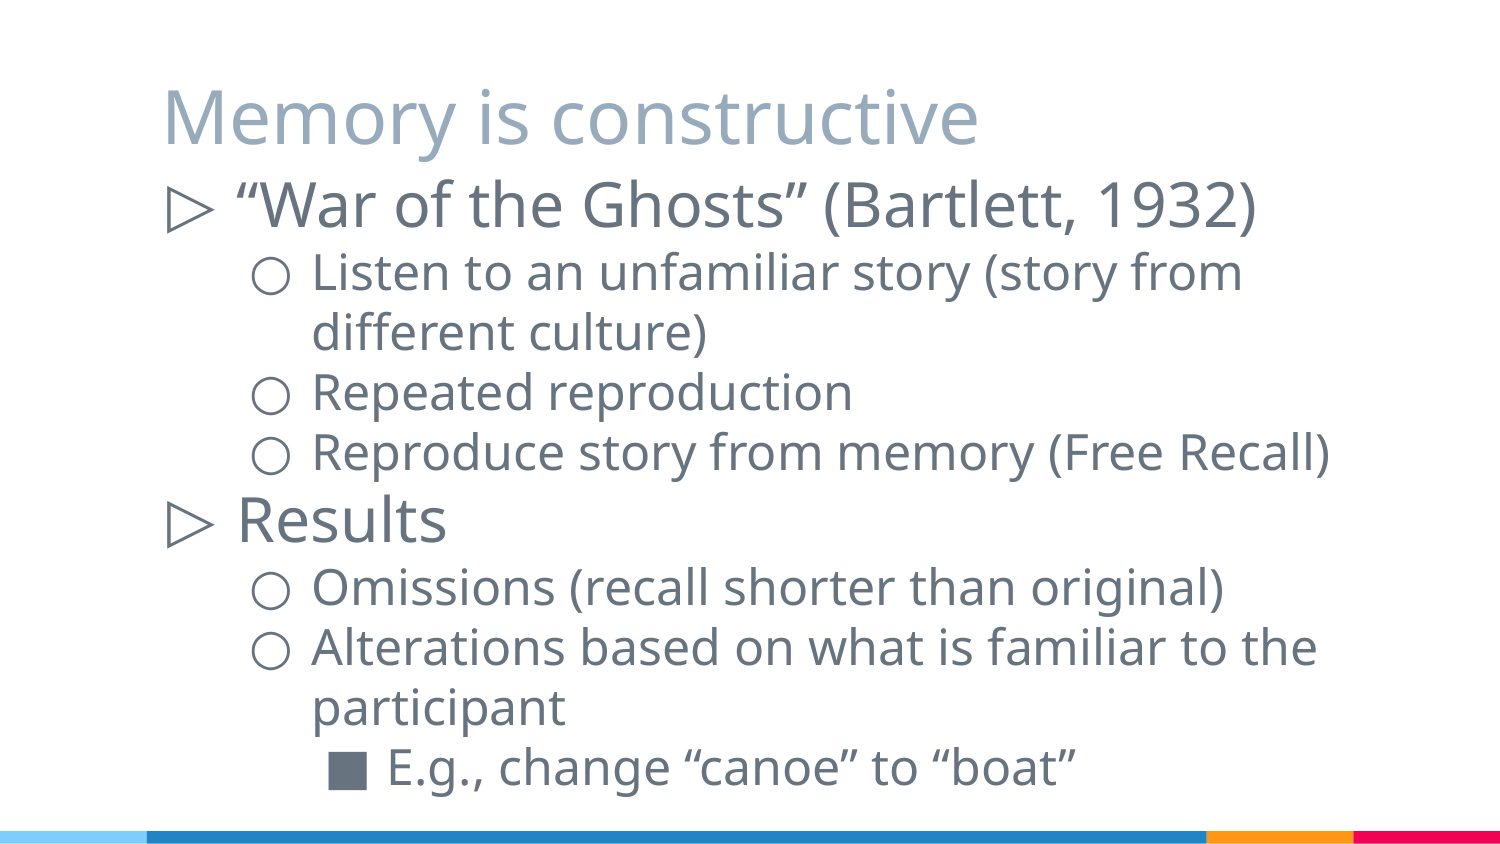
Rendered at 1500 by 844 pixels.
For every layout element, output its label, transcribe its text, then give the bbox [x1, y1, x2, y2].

list “War of the Ghosts” (Bartlett, 1932) Listen to an unfamiliar story (story from different culture) Repeated reproduction Reproduce story from memory (Free Recall) Results Omissions (recall shorter than original) Alterations based on what is familiar to the participant E.g., change “canoe” to “boat” [146, 150, 1382, 734]
title Memory is constructive [146, 33, 1207, 150]
